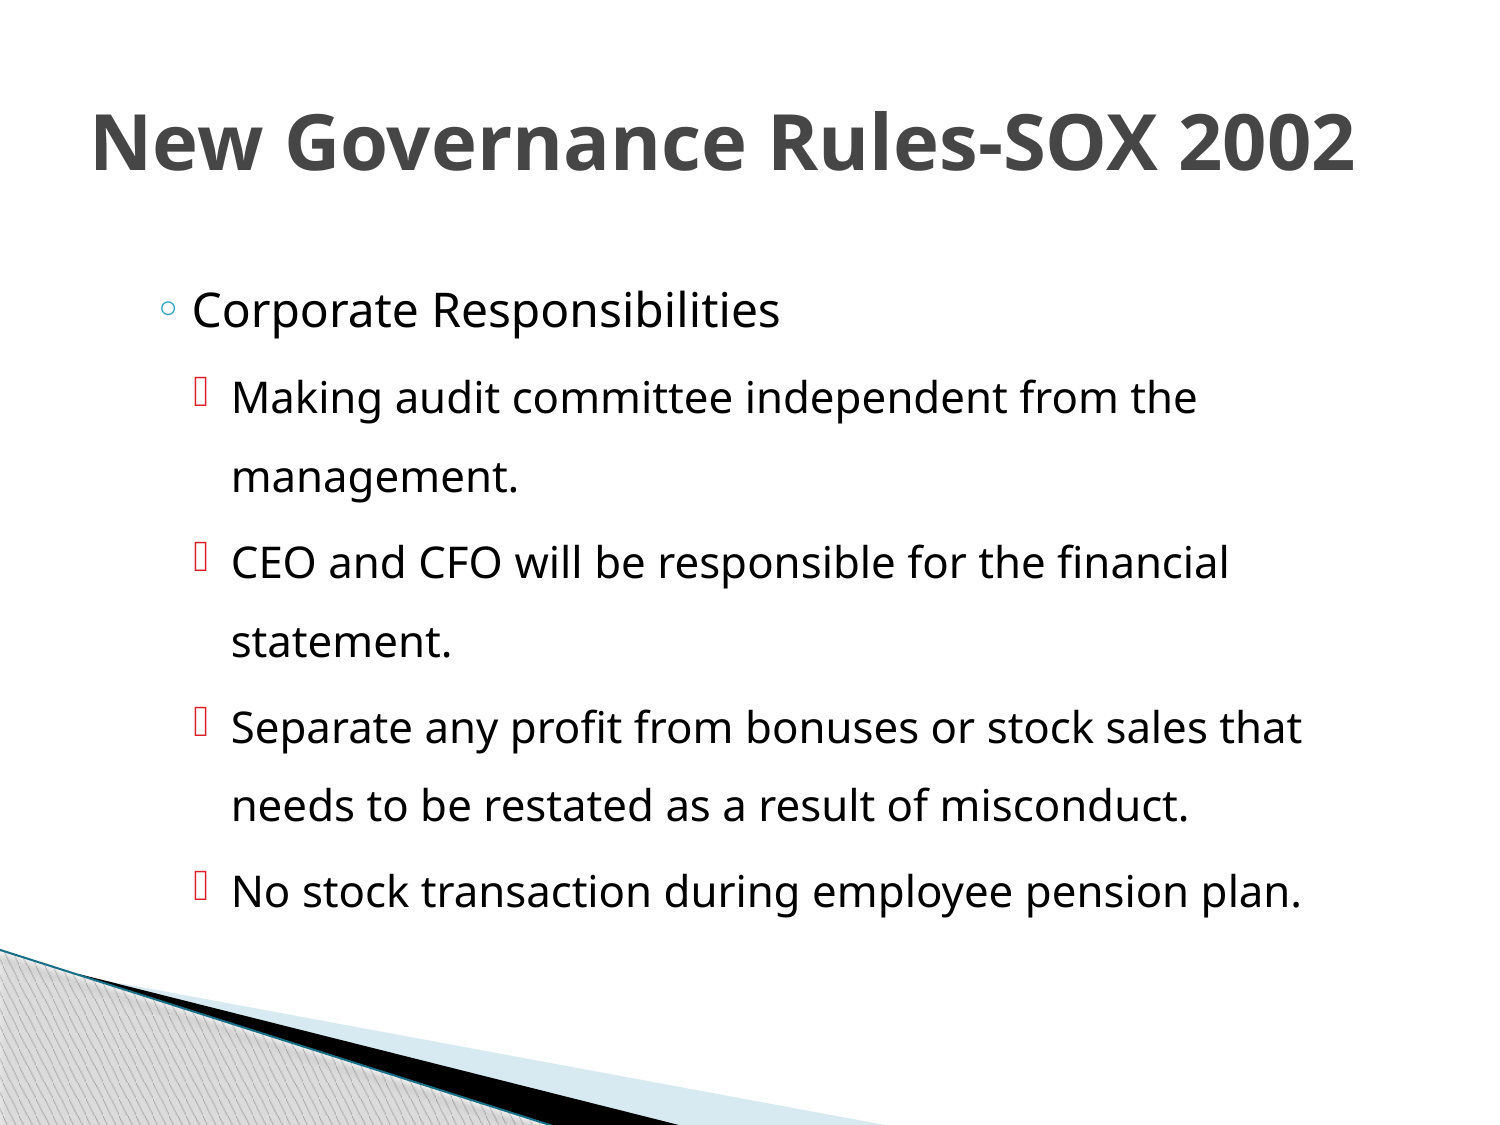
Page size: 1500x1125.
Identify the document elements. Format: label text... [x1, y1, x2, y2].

list Corporate Responsibilities Making audit committee independent from the management. CEO and CFO will be responsible for the financial statement. Separate any profit from bonuses or stock sales that needs to be restated as a result of misconduct. No stock transaction during employee pension plan. [75, 243, 1425, 986]
title New Governance Rules-SOX 2002 [75, 45, 1425, 233]
